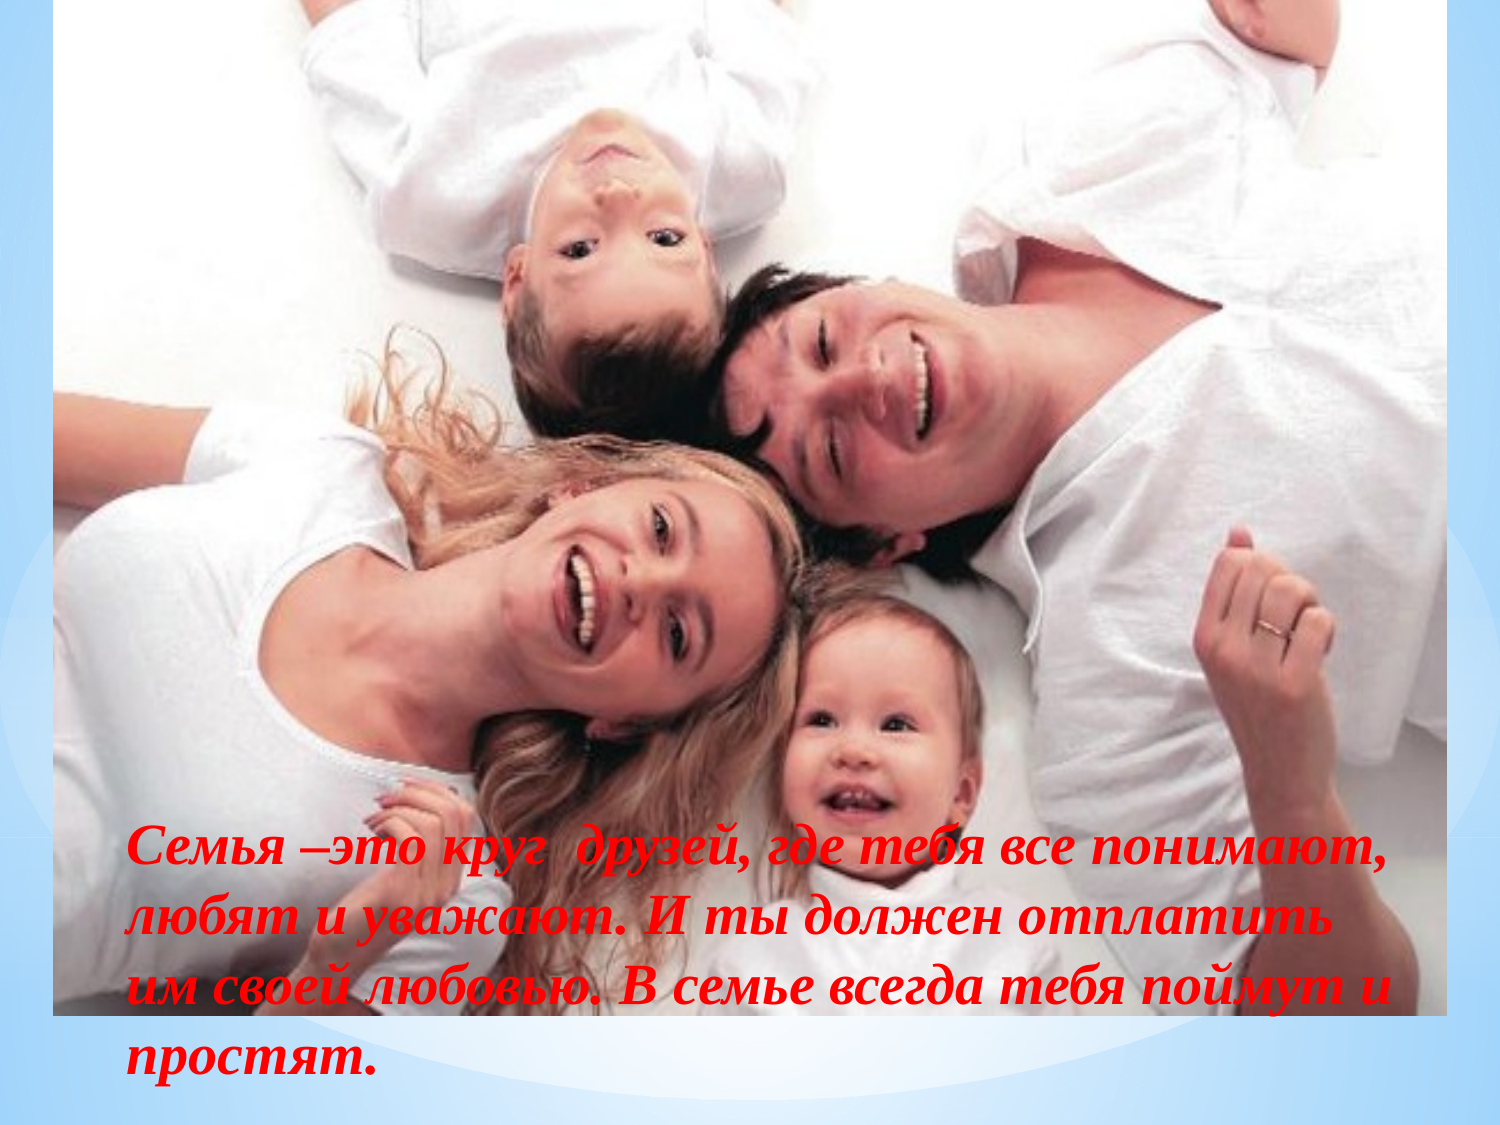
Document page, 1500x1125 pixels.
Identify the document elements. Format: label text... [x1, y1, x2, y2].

text_box Семья –это круг друзей, где тебя все понимают, любят и уважают. И ты должен отплатить им своей любовью. В семье всегда тебя поймут и простят. [112, 1024, 1412, 1125]
picture [52, 0, 1448, 1016]
